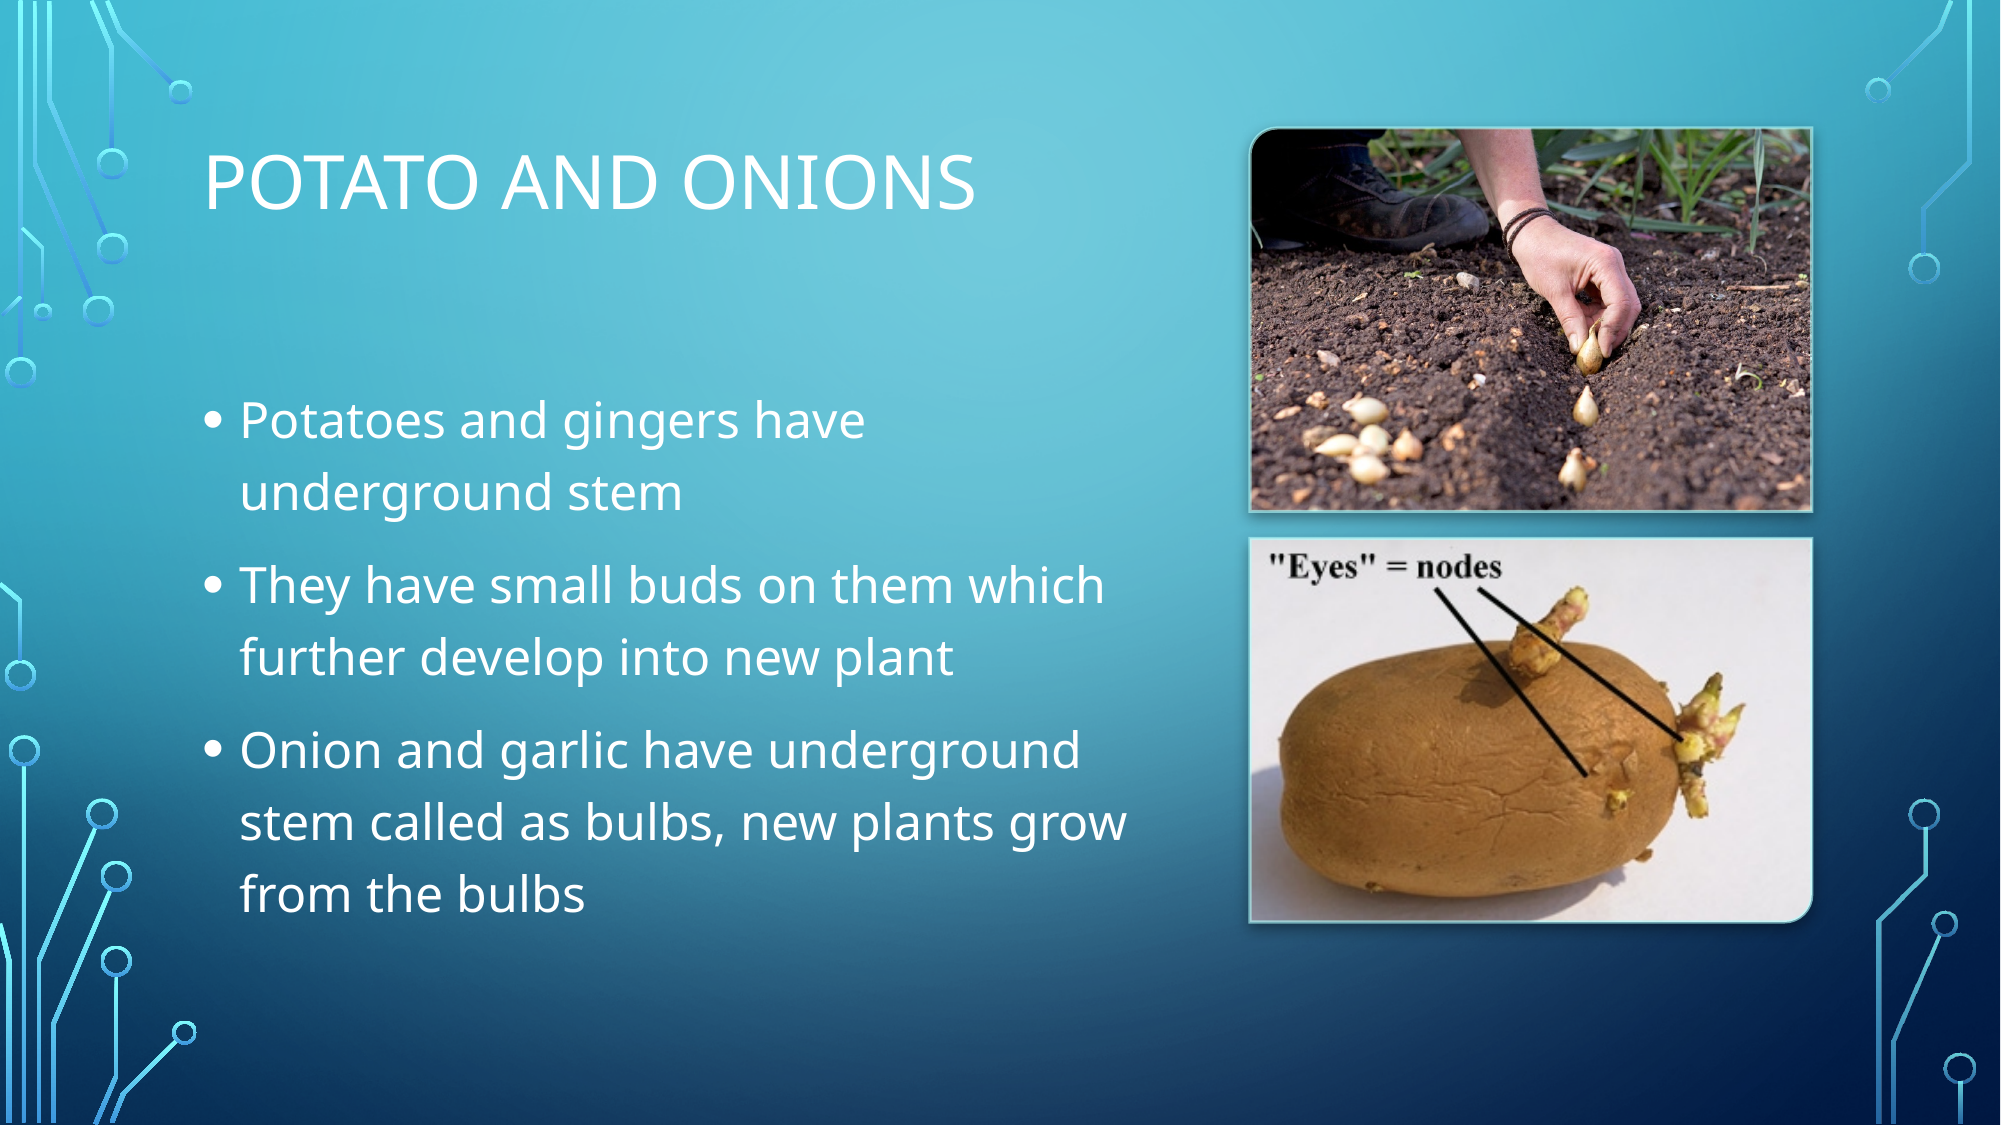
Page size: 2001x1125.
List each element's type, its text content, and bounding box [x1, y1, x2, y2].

picture [1249, 127, 1813, 512]
picture [1249, 538, 1813, 923]
list Potatoes and gingers have underground stem They have small buds on them which further develop into new plant Onion and garlic have underground stem called as bulbs, new plants grow from the bulbs [187, 369, 1155, 950]
title Potato and onions [187, 101, 1155, 233]
